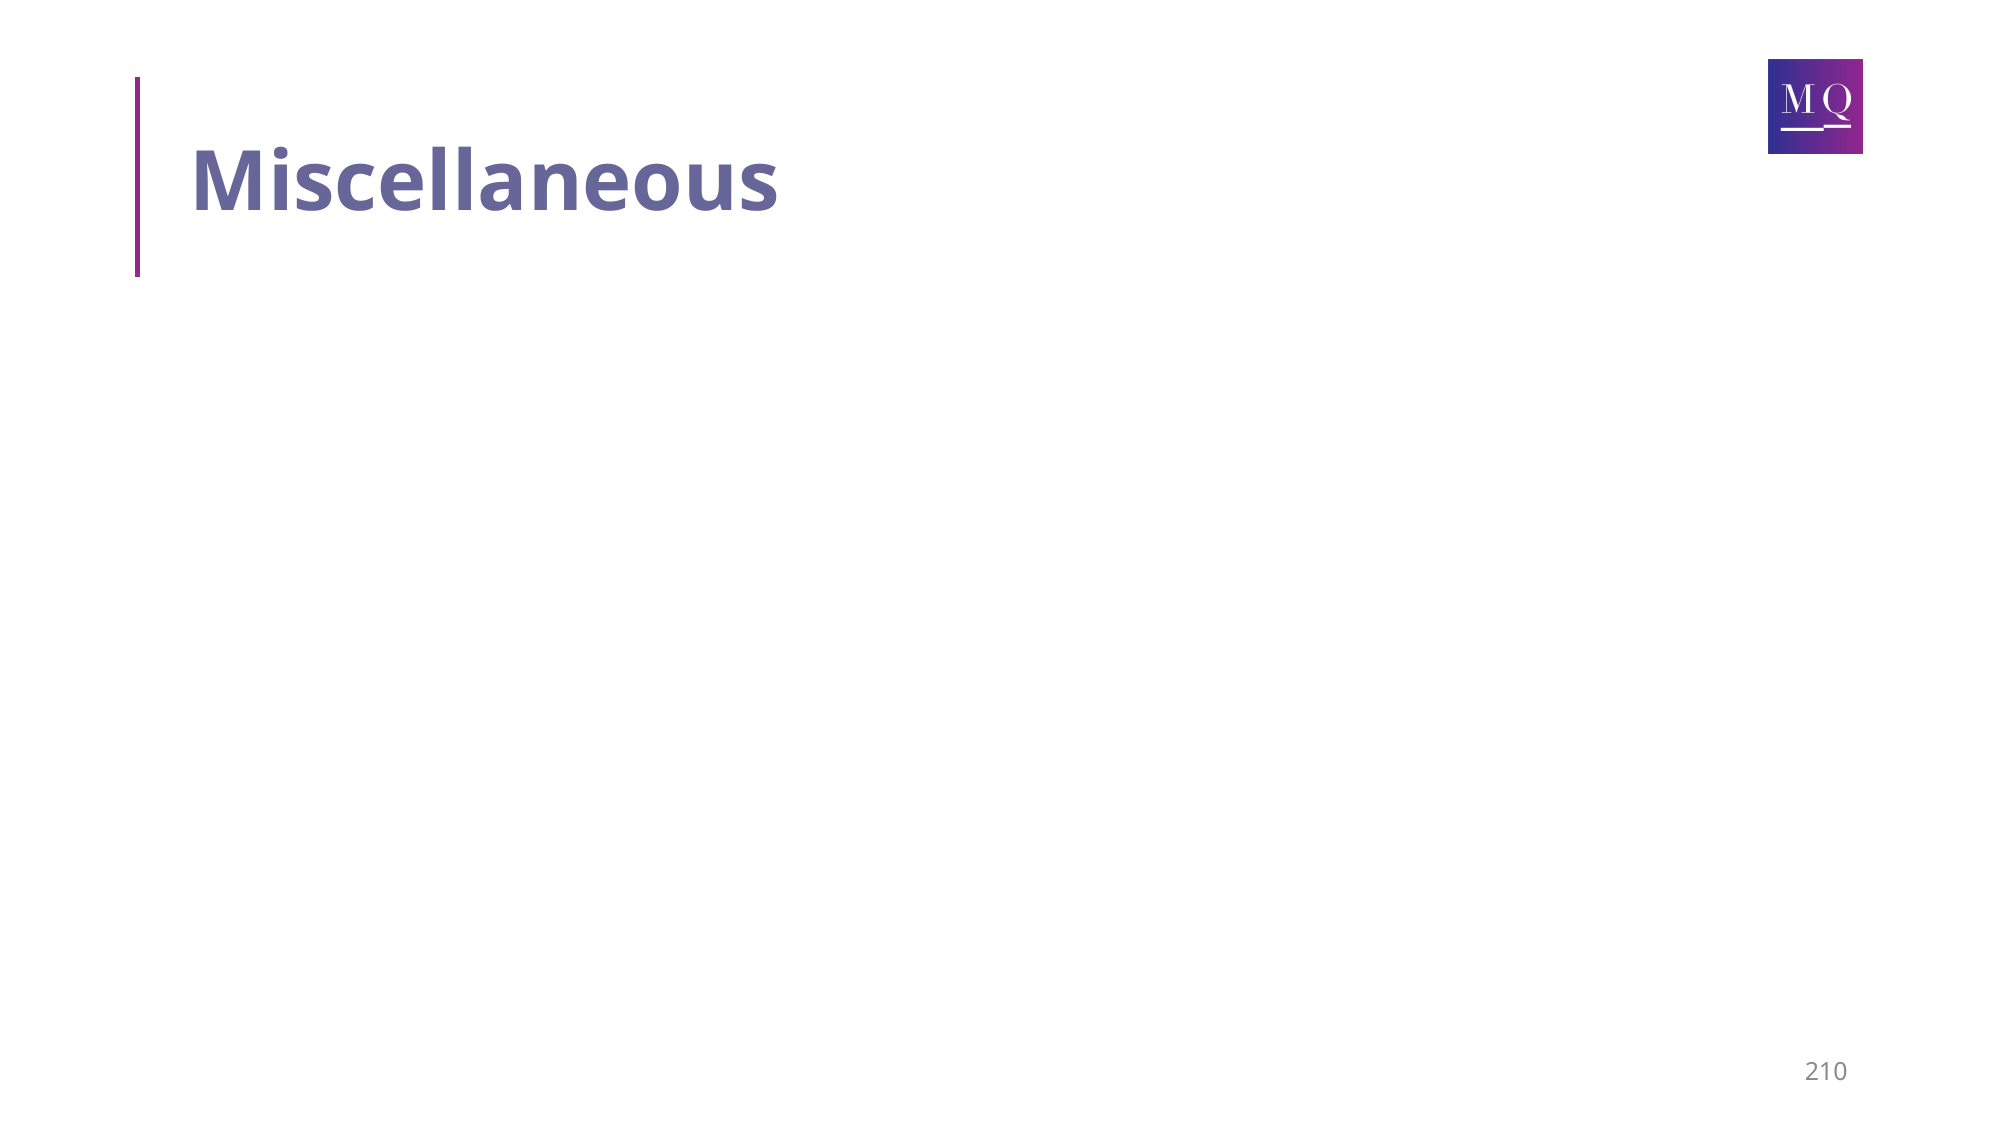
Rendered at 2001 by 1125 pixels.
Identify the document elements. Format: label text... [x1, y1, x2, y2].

picture [1768, 59, 1863, 154]
text_box Miscellaneous [67, 105, 903, 248]
slide_number 210 [1412, 1042, 1863, 1103]
